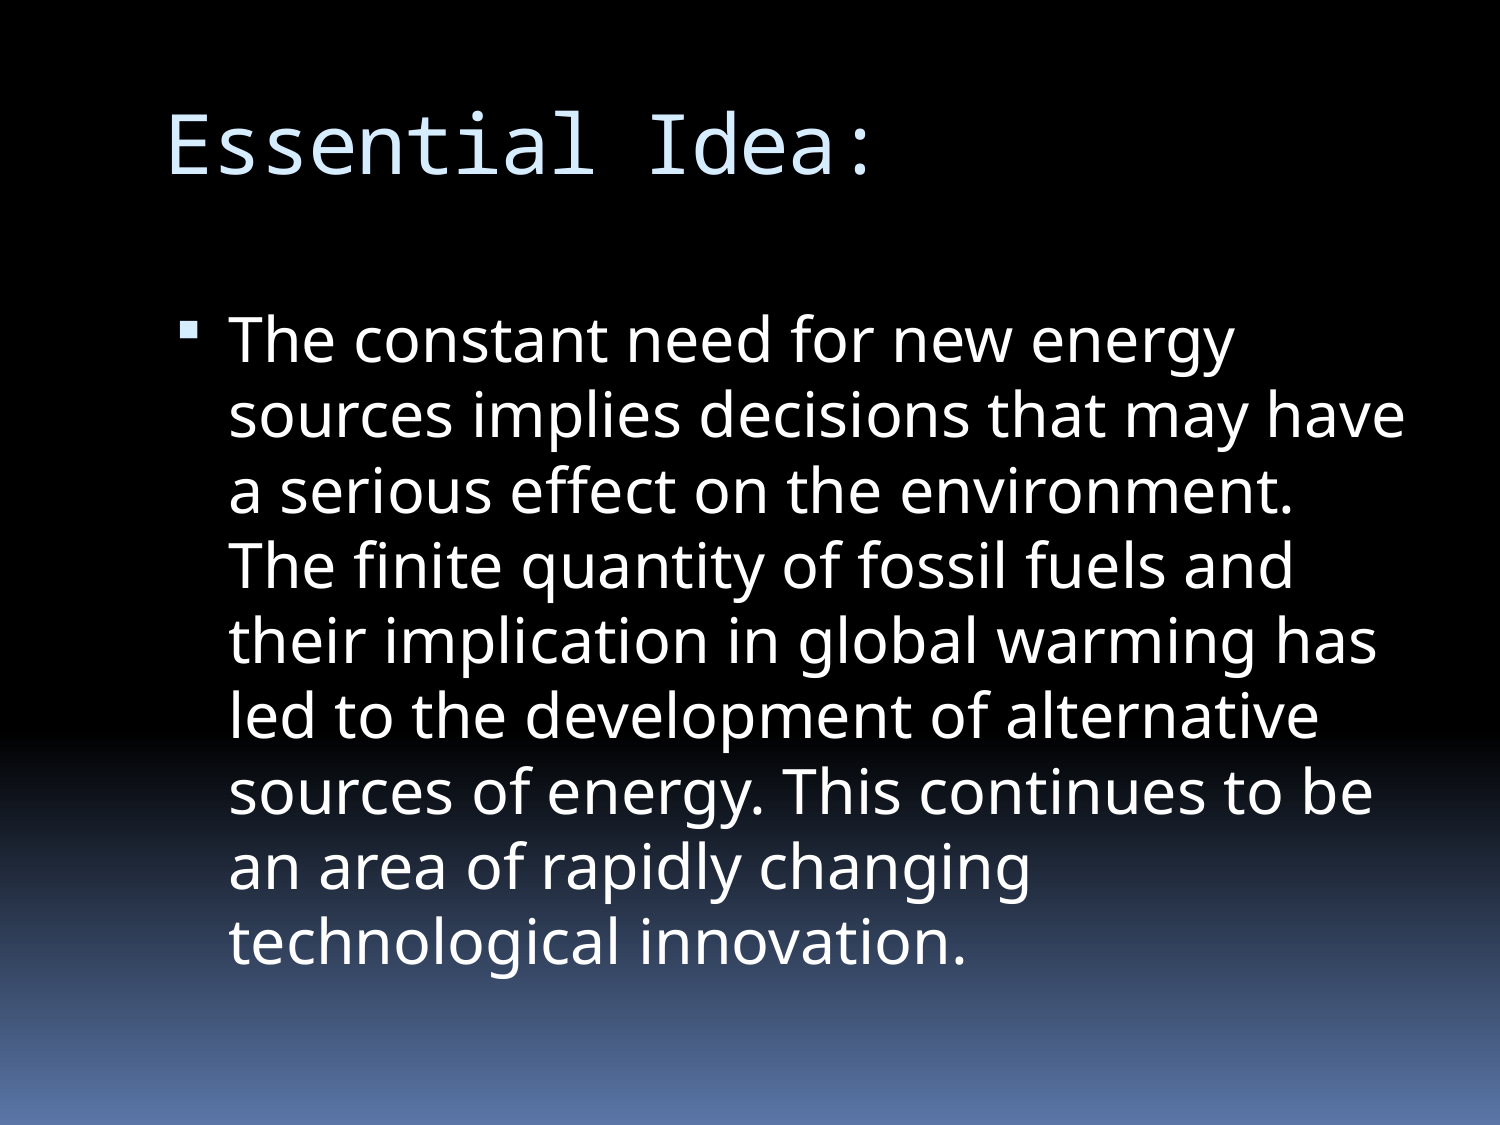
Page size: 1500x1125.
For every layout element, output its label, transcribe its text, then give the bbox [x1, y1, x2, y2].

list The constant need for new energy sources implies decisions that may have a serious effect on the environment. The finite quantity of fossil fuels and their implication in global warming has led to the development of alternative sources of energy. This continues to be an area of rapidly changing technological innovation. [150, 292, 1425, 1043]
title Essential Idea: [150, 83, 1425, 234]
